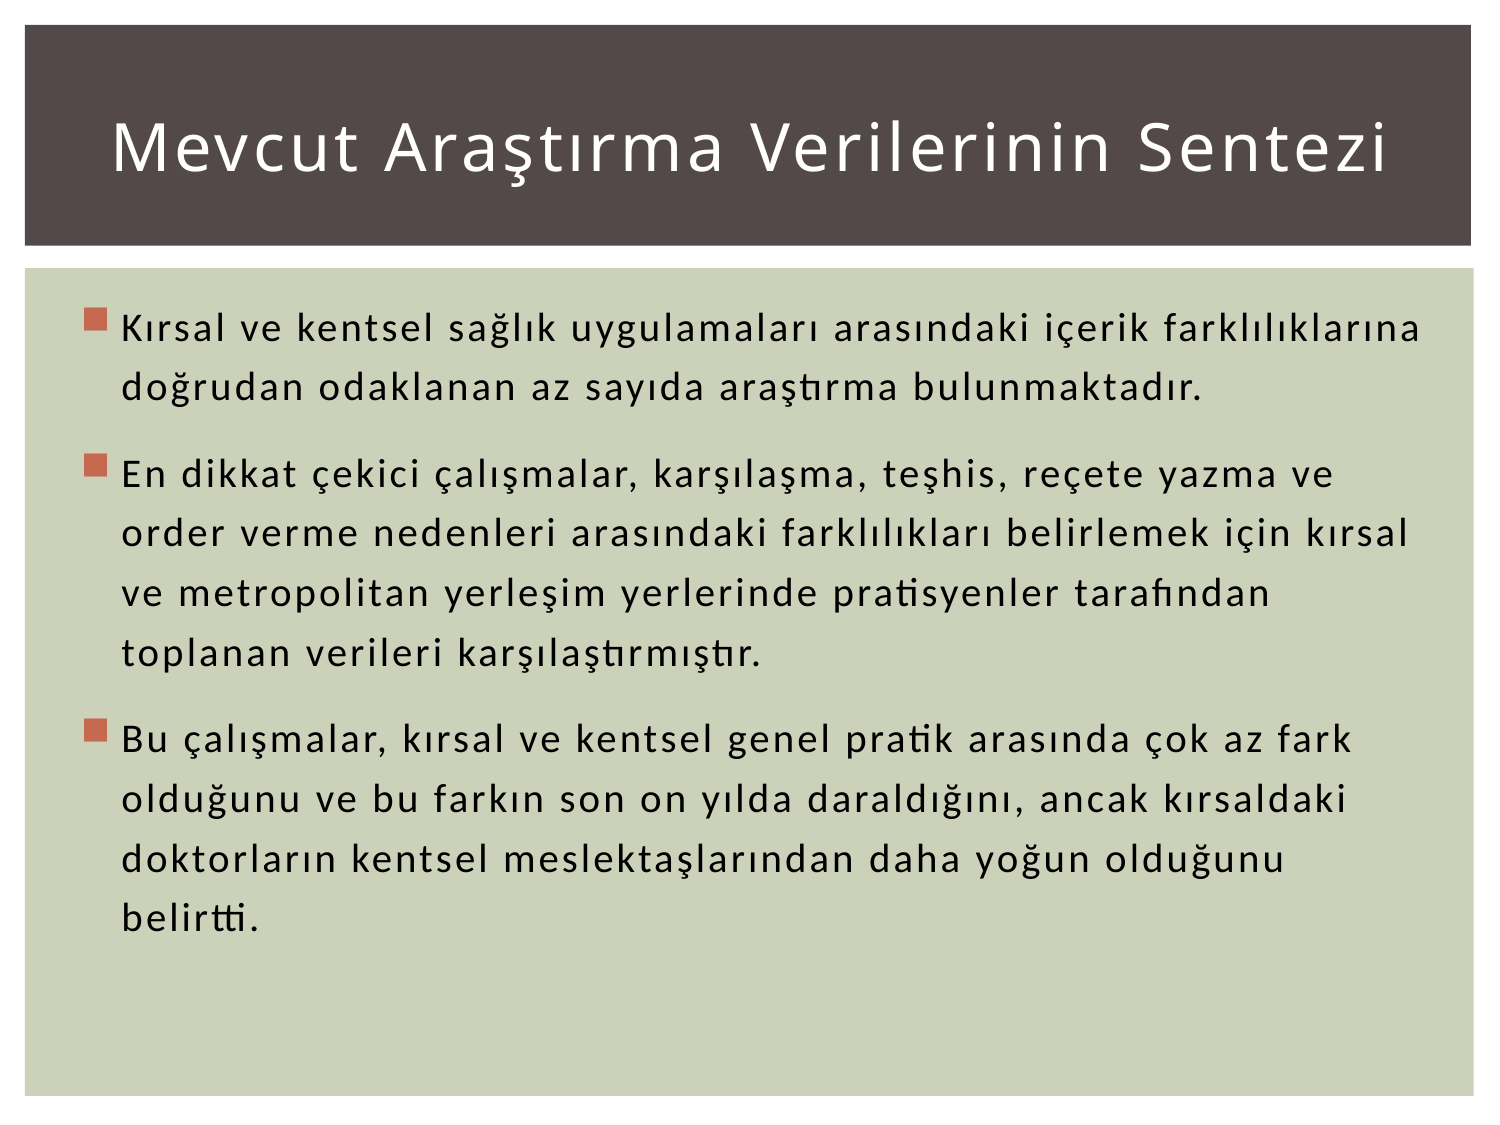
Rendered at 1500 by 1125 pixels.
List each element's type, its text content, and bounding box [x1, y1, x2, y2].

title Mevcut Araştırma Verilerinin Sentezi [62, 58, 1438, 232]
list Kırsal ve kentsel sağlık uygulamaları arasındaki içerik farklılıklarına doğrudan odaklanan az sayıda araştırma bulunmaktadır. En dikkat çekici çalışmalar, karşılaşma, teşhis, reçete yazma ve order verme nedenleri arasındaki farklılıkları belirlemek için kırsal ve metropolitan yerleşim yerlerinde pratisyenler tarafından toplanan verileri karşılaştırmıştır. Bu çalışmalar, kırsal ve kentsel genel pratik arasında çok az fark olduğunu ve bu farkın son on yılda daraldığını, ancak kırsaldaki doktorların kentsel meslektaşlarından daha yoğun olduğunu belirtti. [62, 281, 1442, 1005]
